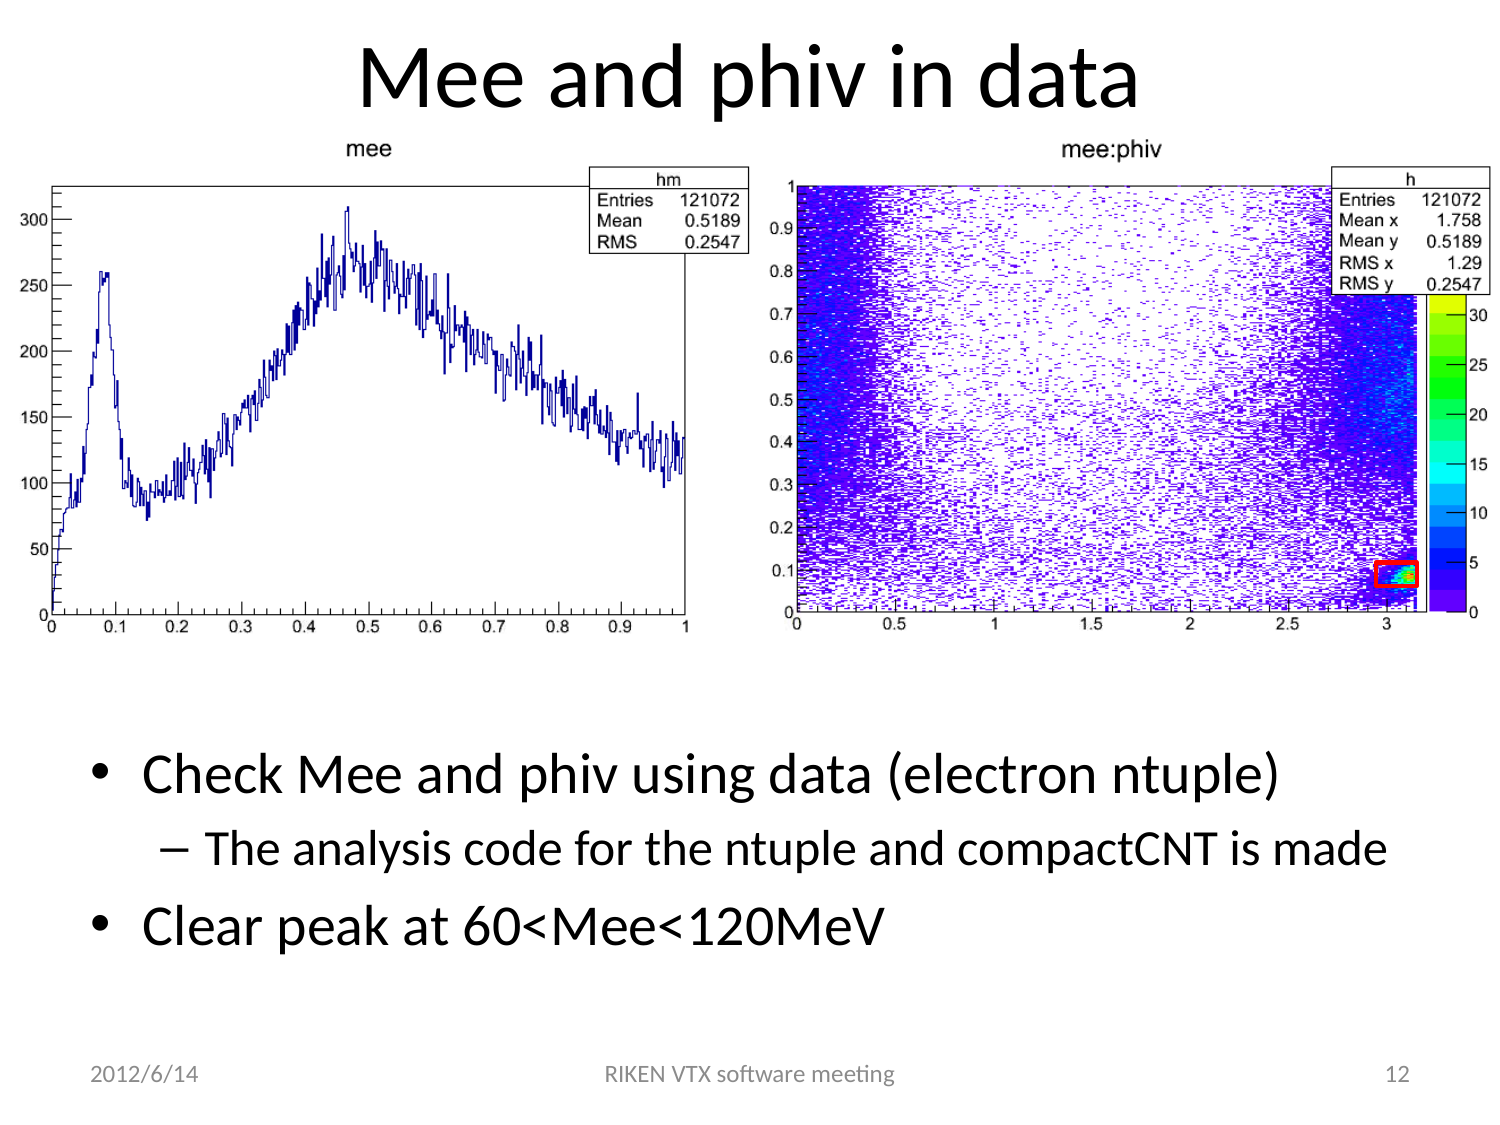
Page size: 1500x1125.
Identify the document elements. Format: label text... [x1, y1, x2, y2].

picture [5, 136, 1495, 651]
list Check Mee and phiv using data (electron ntuple) The analysis code for the ntuple and compactCNT is made Clear peak at 60<Mee<120MeV [75, 727, 1425, 1005]
title Mee and phiv in data [75, 7, 1425, 135]
slide_number 12 [1074, 1042, 1425, 1103]
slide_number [75, 1042, 425, 1103]
footer RIKEN VTX software meeting [512, 1042, 988, 1103]
